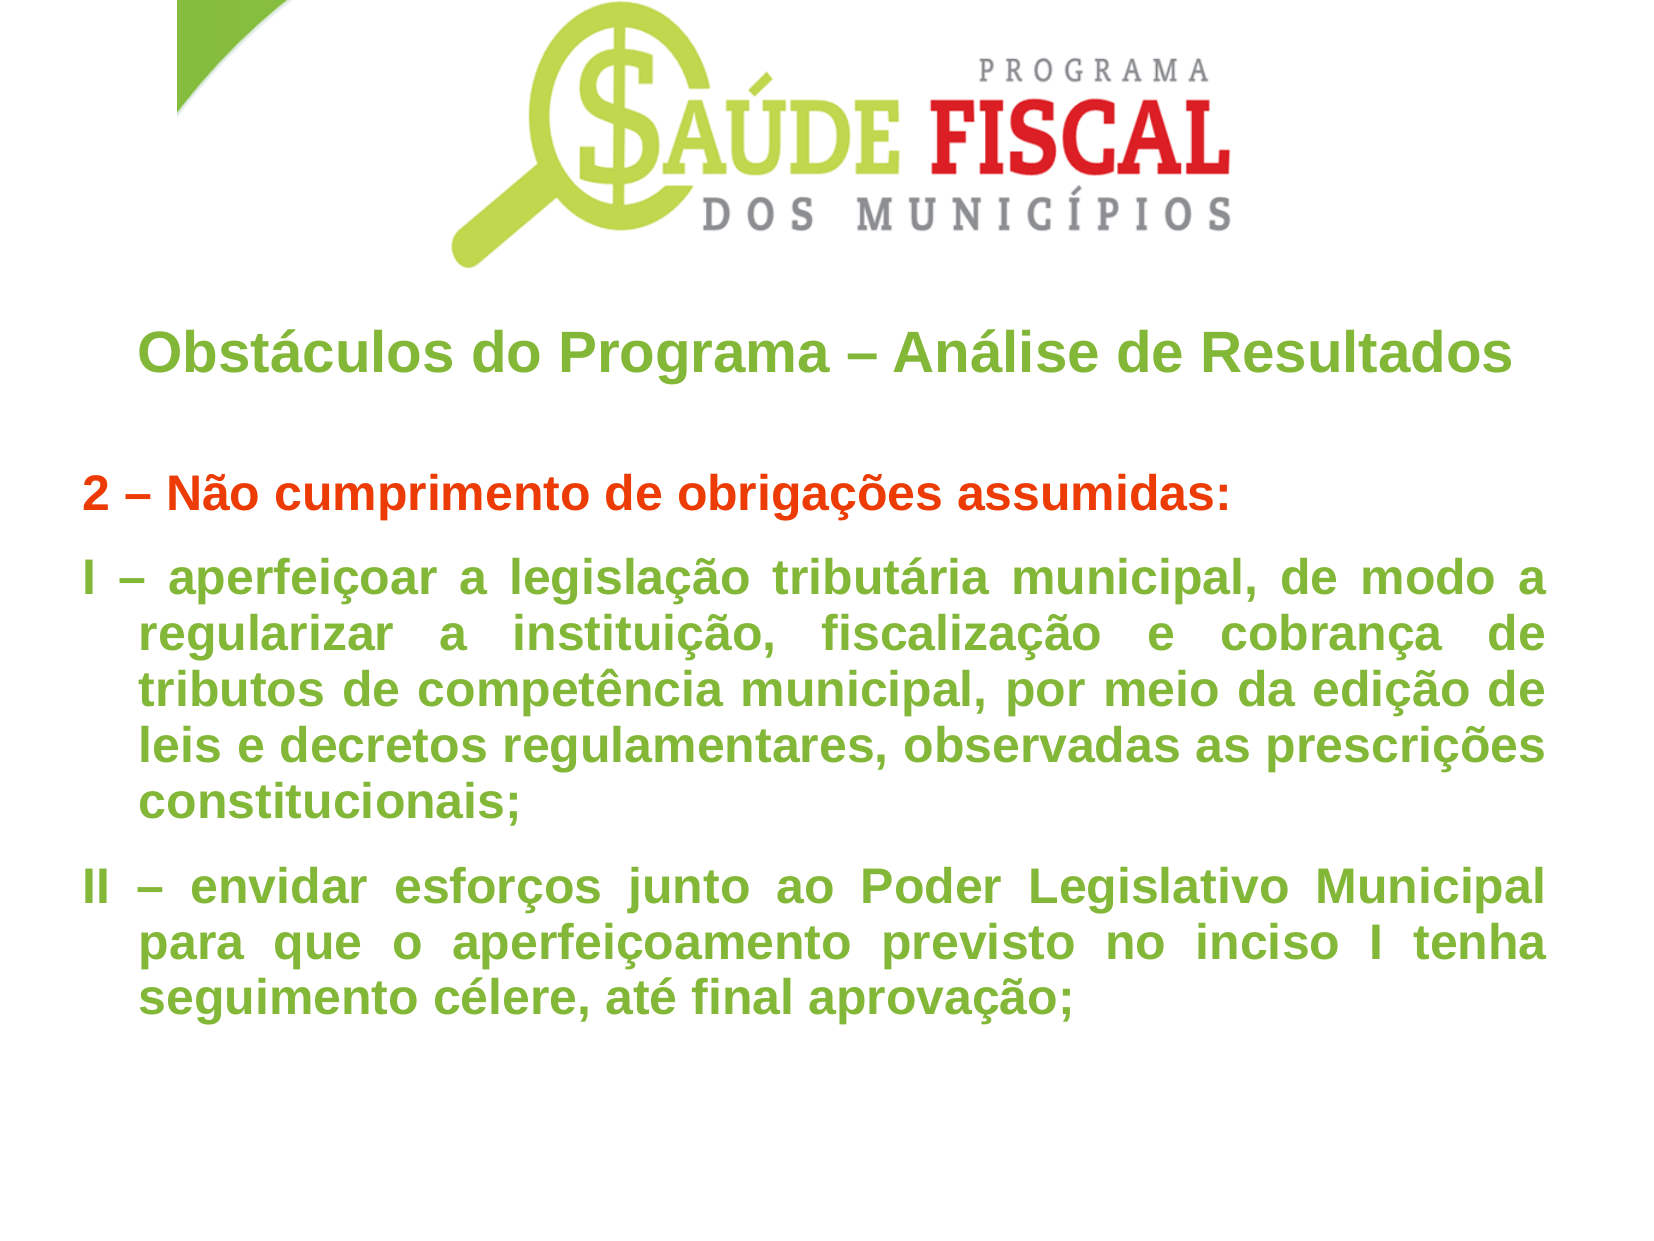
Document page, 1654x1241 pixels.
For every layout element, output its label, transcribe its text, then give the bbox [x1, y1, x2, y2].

text_box 2 – Não cumprimento de obrigações assumidas: I – aperfeiçoar a legislação tributária municipal, de modo a regularizar a instituição, fiscalização e cobrança de tributos de competência municipal, por meio da edição de leis e decretos regulamentares, observadas as prescrições constitucionais; II – envidar esforços junto ao Poder Legislativo Municipal para que o aperfeiçoamento previsto no inciso I tenha seguimento célere, até final aprovação; [82, 466, 1548, 526]
title Obstáculos do Programa – Análise de Resultados [82, 312, 1571, 384]
picture [177, 0, 1512, 271]
